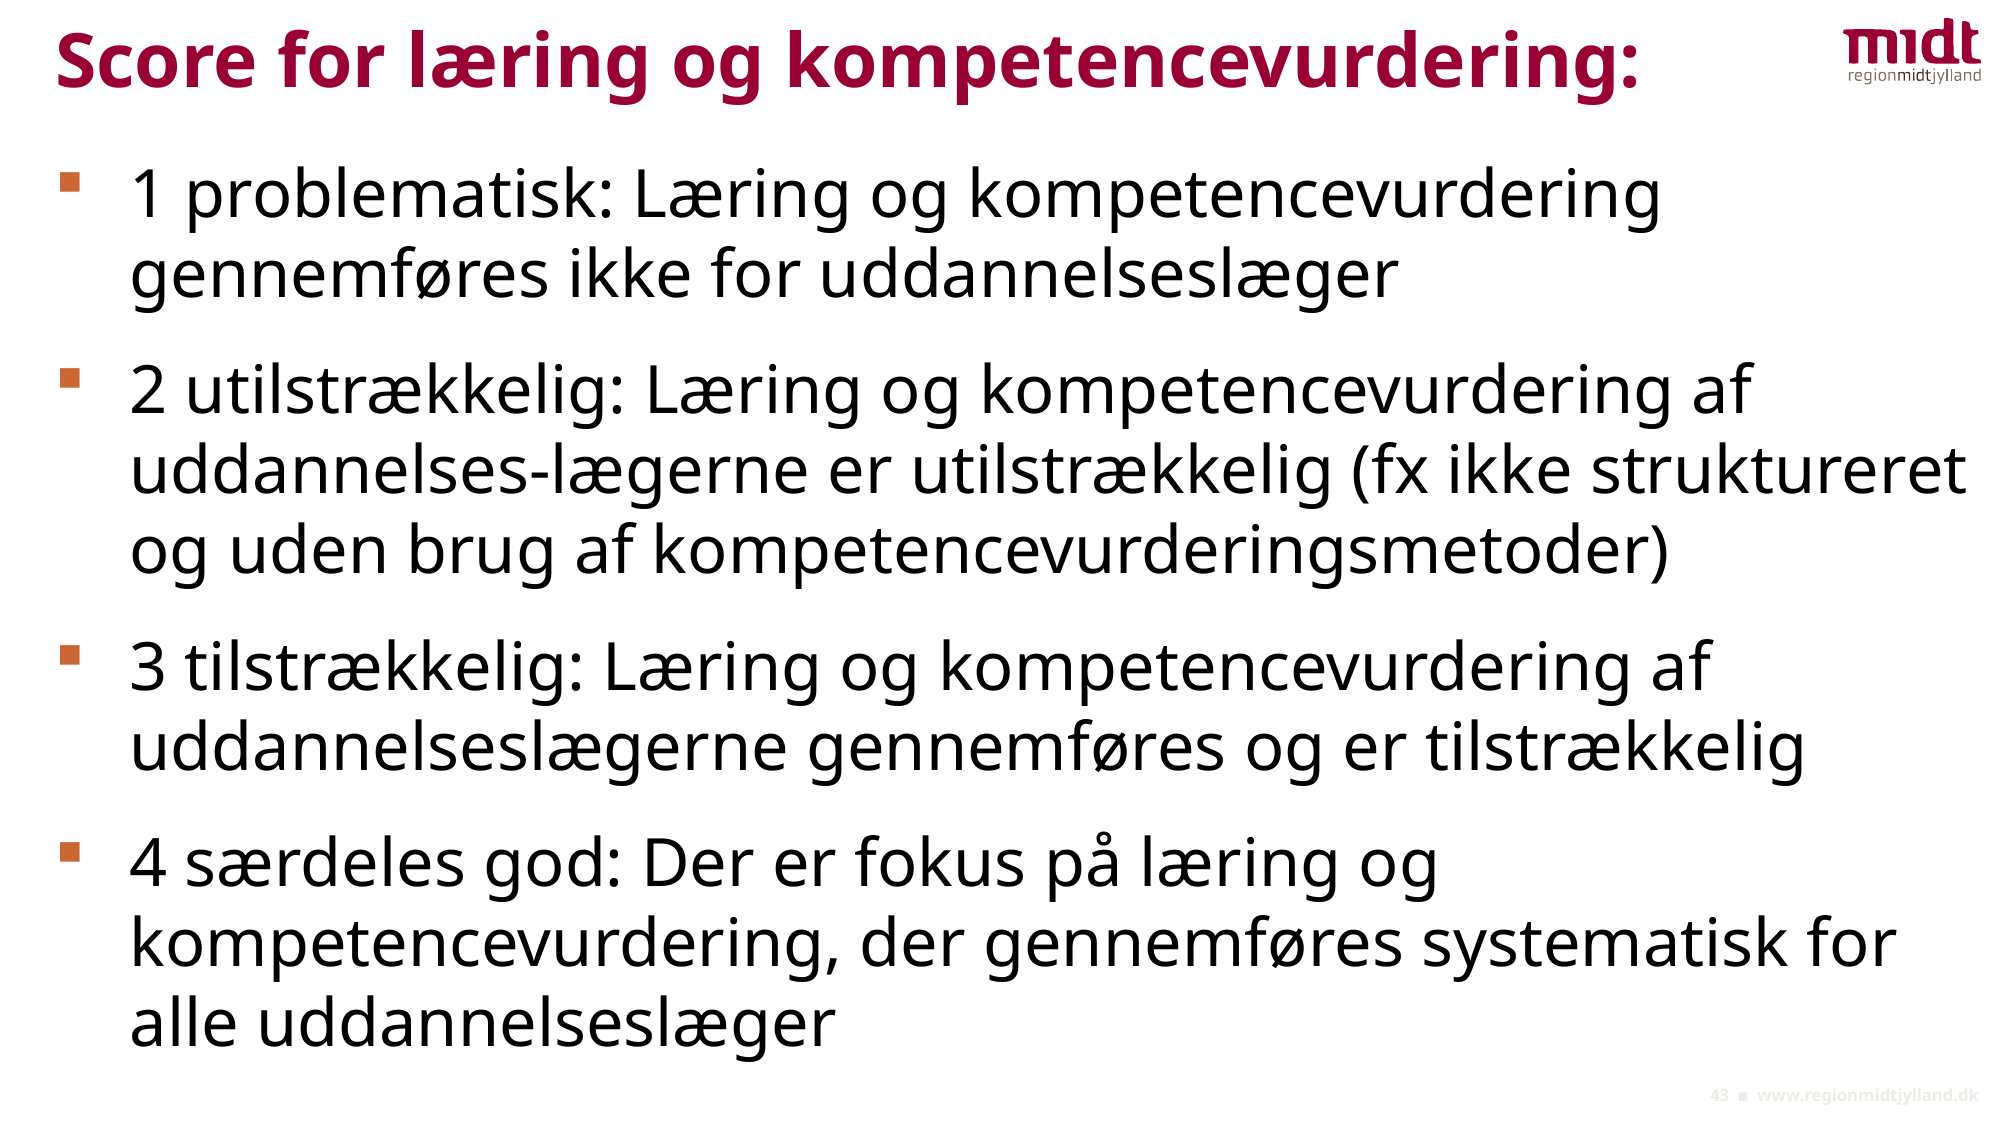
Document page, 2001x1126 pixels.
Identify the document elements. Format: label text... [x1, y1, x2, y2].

list 1 problematisk: Læring og kompetencevurdering gennemføres ikke for uddannelseslæger 2 utilstrækkelig: Læring og kompetencevurdering af uddannelses-lægerne er utilstrækkelig (fx ikke struktureret og uden brug af kompetencevurderingsmetoder) 3 tilstrækkelig: Læring og kompetencevurdering af uddannelseslægerne gennemføres og er tilstrækkelig 4 særdeles god: Der er fokus på læring og kompetencevurdering, der gennemføres systematisk for alle uddannelseslæger [54, 365, 1976, 1126]
title Score for læring og kompetencevurdering: [55, 19, 1875, 102]
